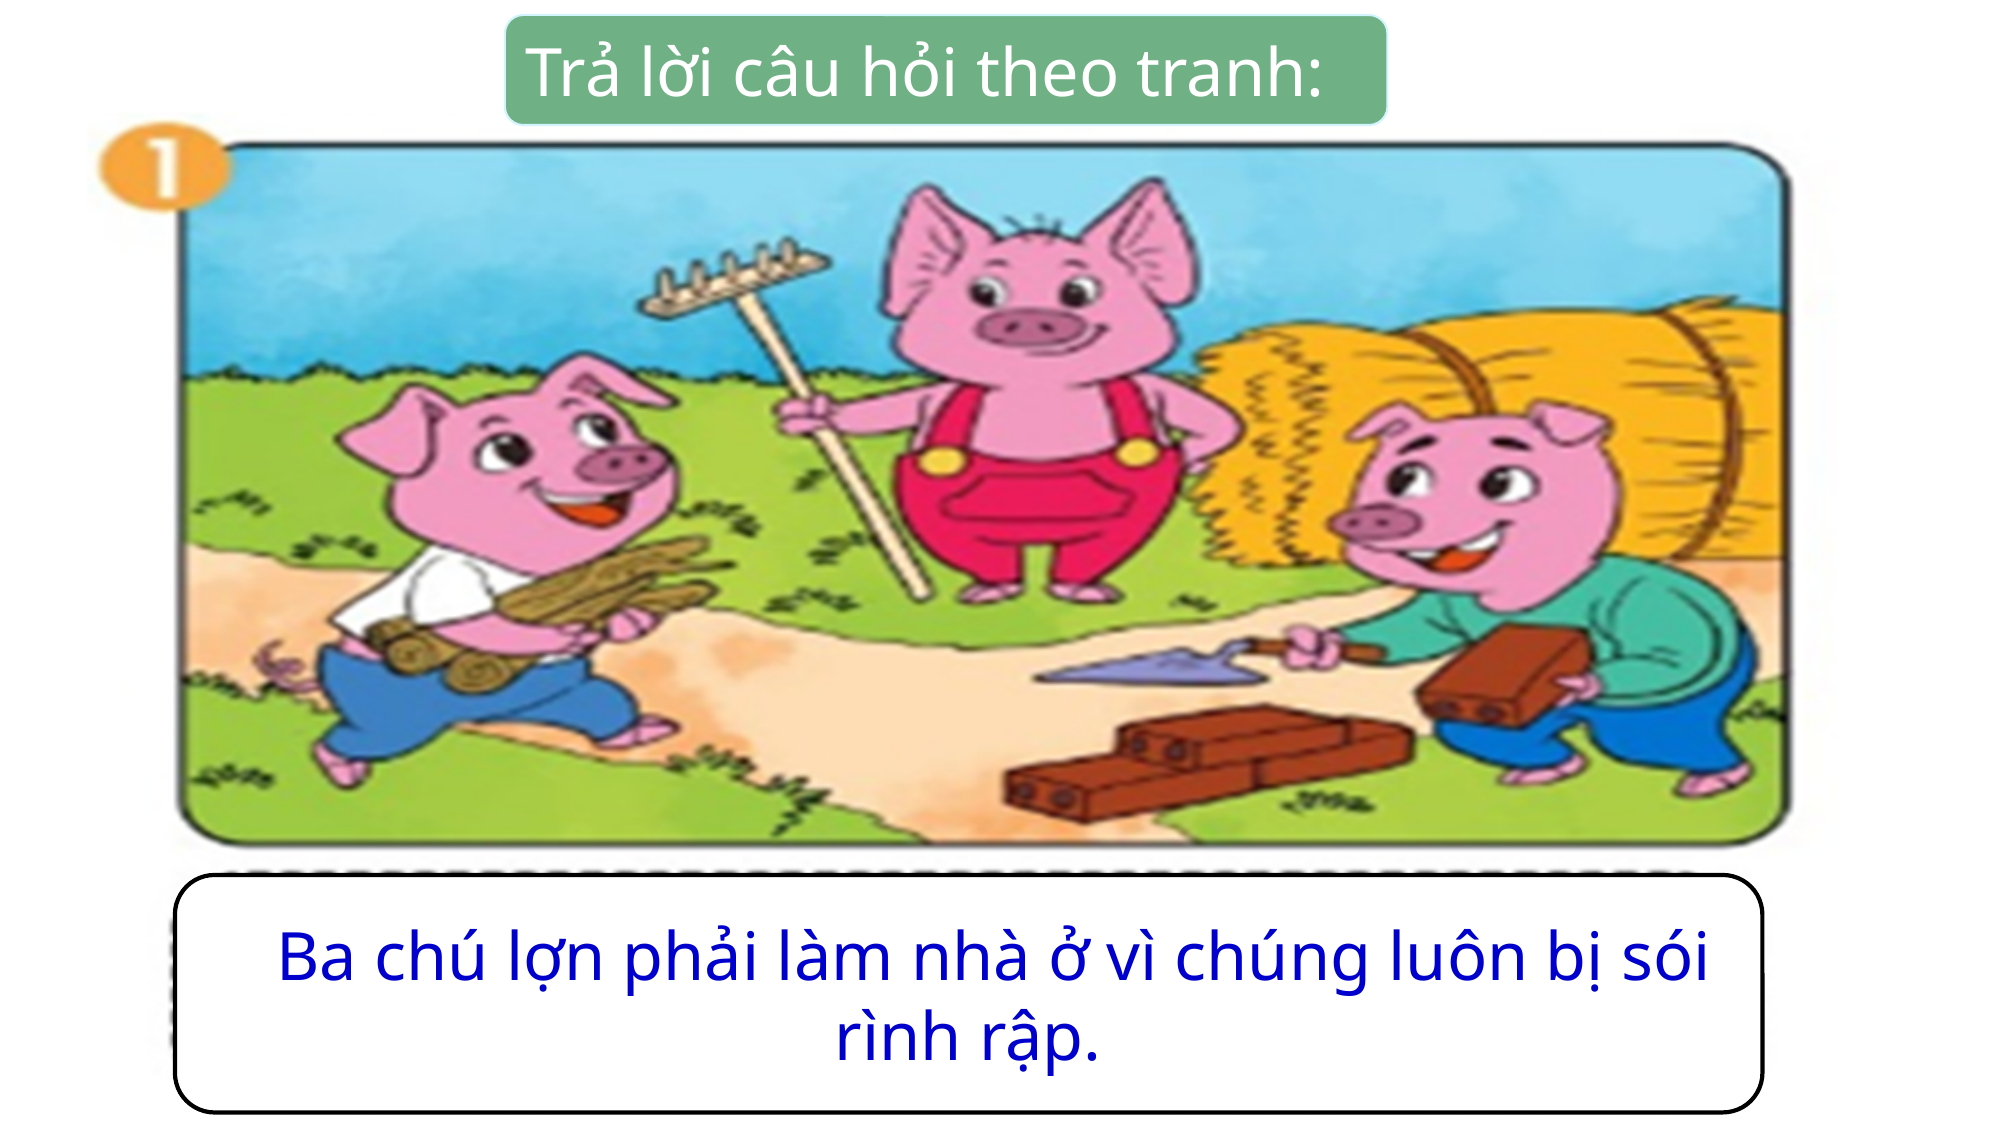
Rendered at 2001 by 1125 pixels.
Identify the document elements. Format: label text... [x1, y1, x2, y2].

picture [87, 112, 1838, 1125]
text_box Trả lời câu hỏi theo tranh: [504, 14, 1388, 110]
